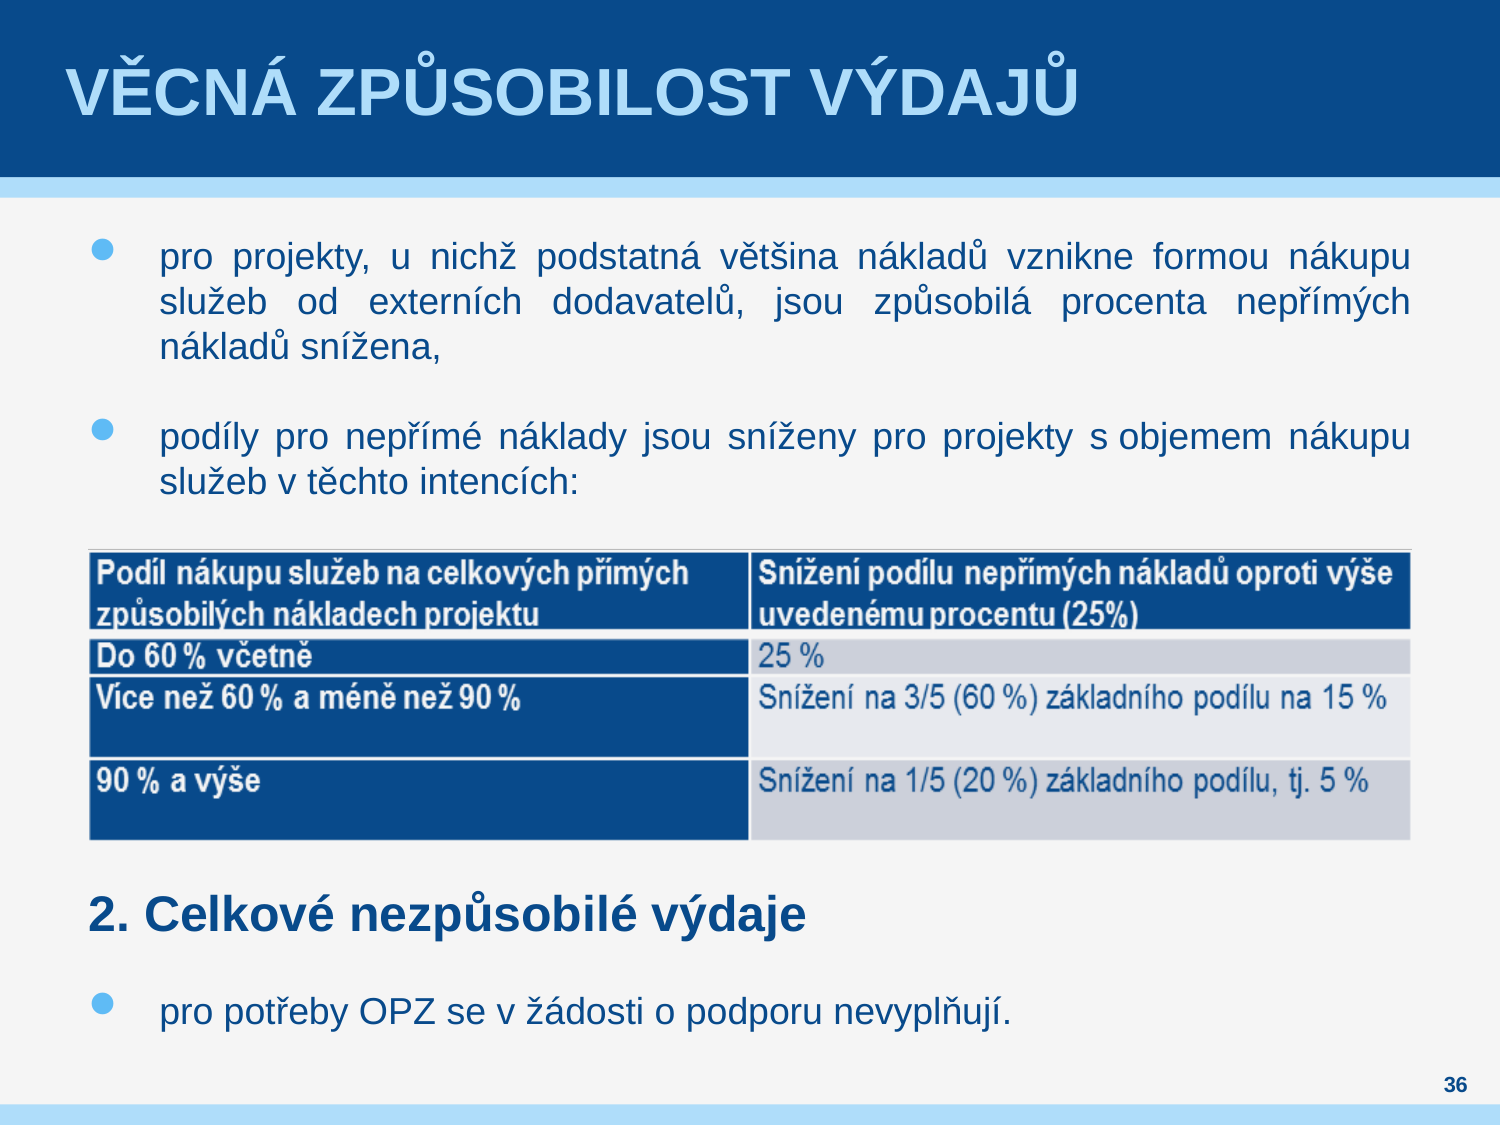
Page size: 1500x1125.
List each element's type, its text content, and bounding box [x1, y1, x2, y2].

title Věcná způsobilost výdajů [59, 0, 1441, 178]
picture [88, 538, 1412, 842]
list pro projekty, u nichž podstatná většina nákladů vznikne formou nákupu služeb od externích dodavatelů, jsou způsobilá procenta nepřímých nákladů snížena, podíly pro nepřímé náklady jsou sníženy pro projekty s objemem nákupu služeb v těchto intencích: 2. Celkové nezpůsobilé výdaje pro potřeby OPZ se v žádosti o podporu nevyplňují. [88, 231, 1412, 538]
list pro projekty, u nichž podstatná většina nákladů vznikne formou nákupu služeb od externích dodavatelů, jsou způsobilá procenta nepřímých nákladů snížena, podíly pro nepřímé náklady jsou sníženy pro projekty s objemem nákupu služeb v těchto intencích: 2. Celkové nezpůsobilé výdaje pro potřeby OPZ se v žádosti o podporu nevyplňují. [88, 849, 1412, 1094]
slide_number 36 [1417, 1068, 1495, 1099]
